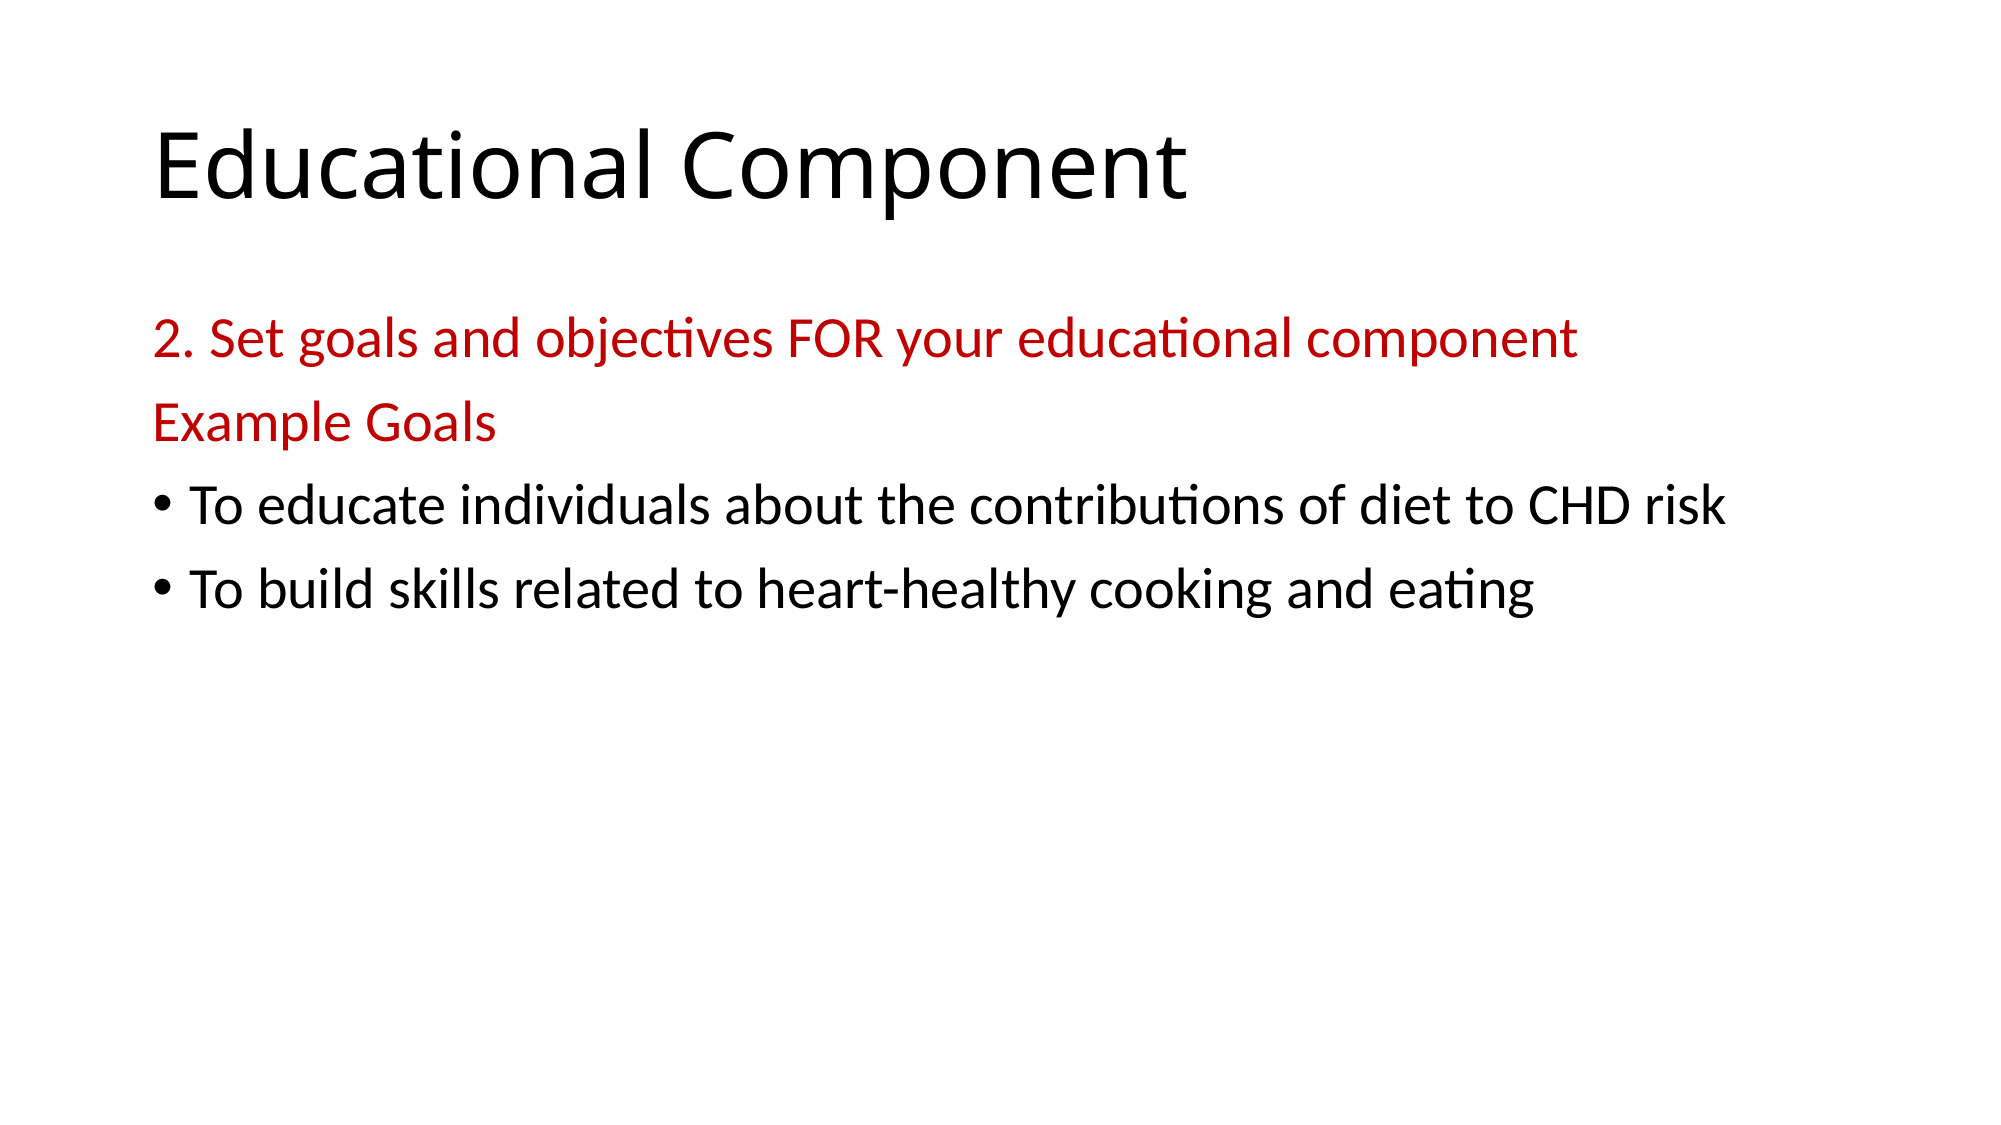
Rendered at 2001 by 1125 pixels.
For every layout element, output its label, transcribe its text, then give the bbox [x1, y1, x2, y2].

list 2. Set goals and objectives FOR your educational component Example Goals To educate individuals about the contributions of diet to CHD risk To build skills related to heart-healthy cooking and eating [137, 299, 1863, 1014]
title Educational Component [137, 59, 1863, 278]
